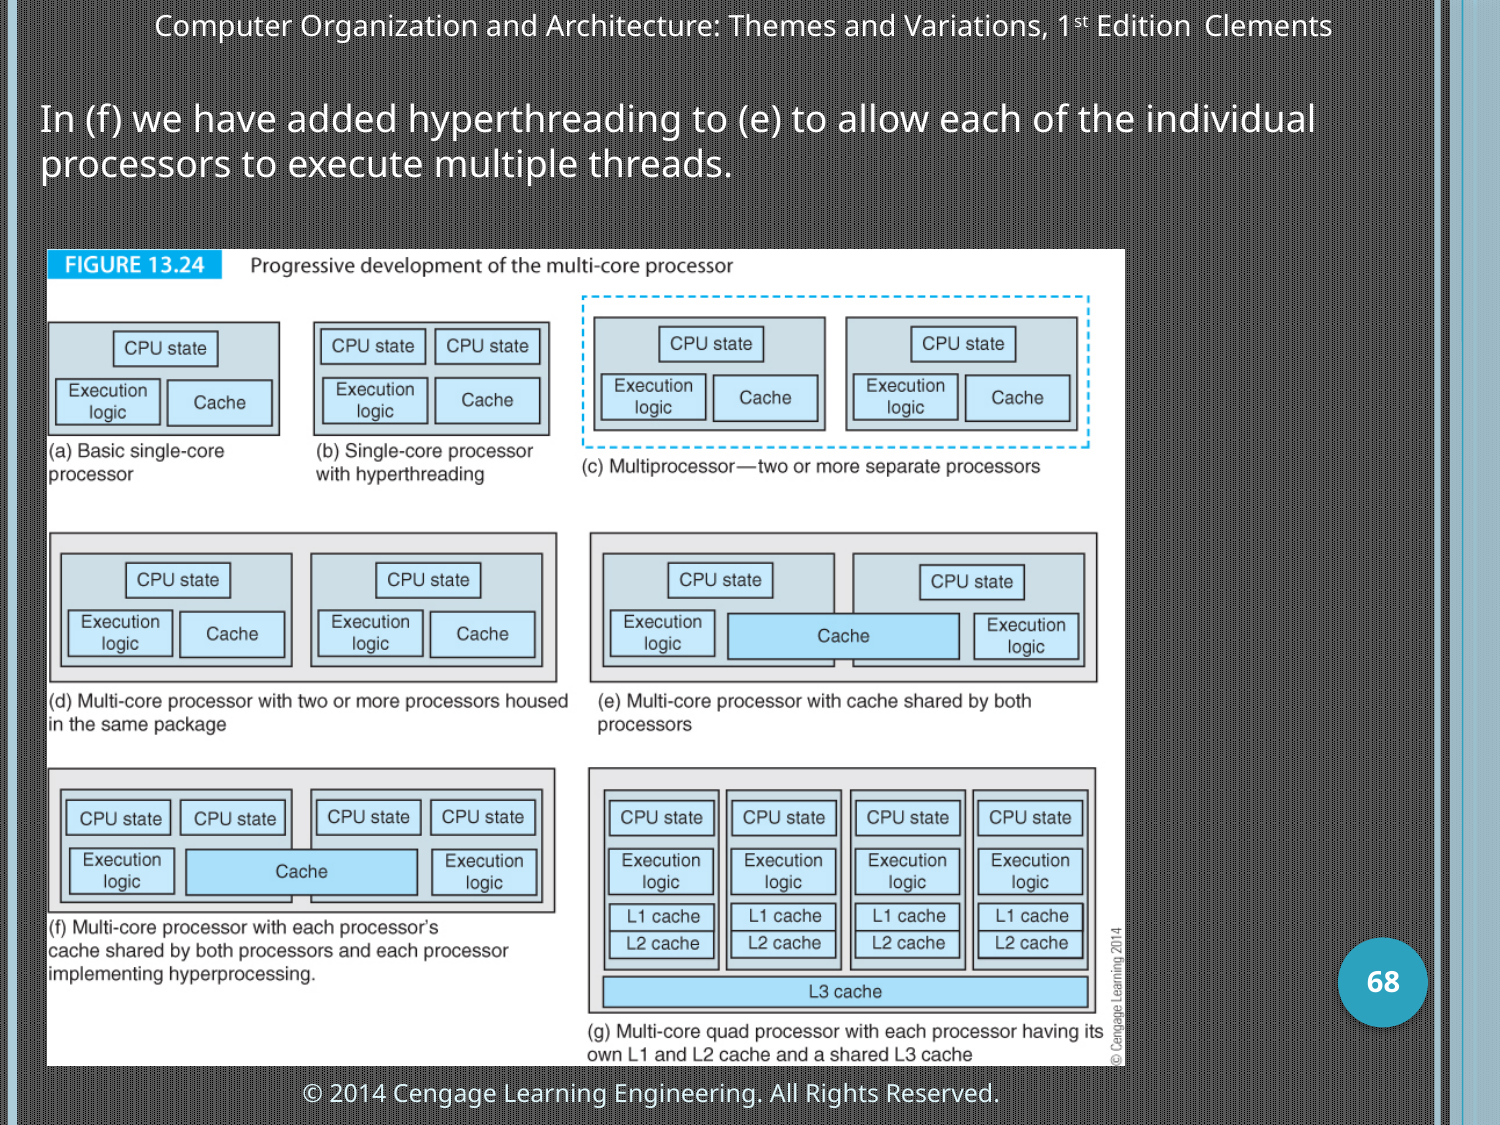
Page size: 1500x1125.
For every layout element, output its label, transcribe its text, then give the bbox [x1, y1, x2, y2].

text_box In (f) we have added hyperthreading to (e) to allow each of the individual processors to execute multiple threads. [24, 87, 1413, 193]
footer © 2014 Cengage Learning Engineering. All Rights Reserved. [287, 1065, 1138, 1125]
picture [46, 249, 1126, 1067]
text_box Computer Organization and Architecture: Themes and Variations, 1st Edition Clements [50, 0, 1438, 50]
slide_number 68 [1333, 940, 1434, 1027]
